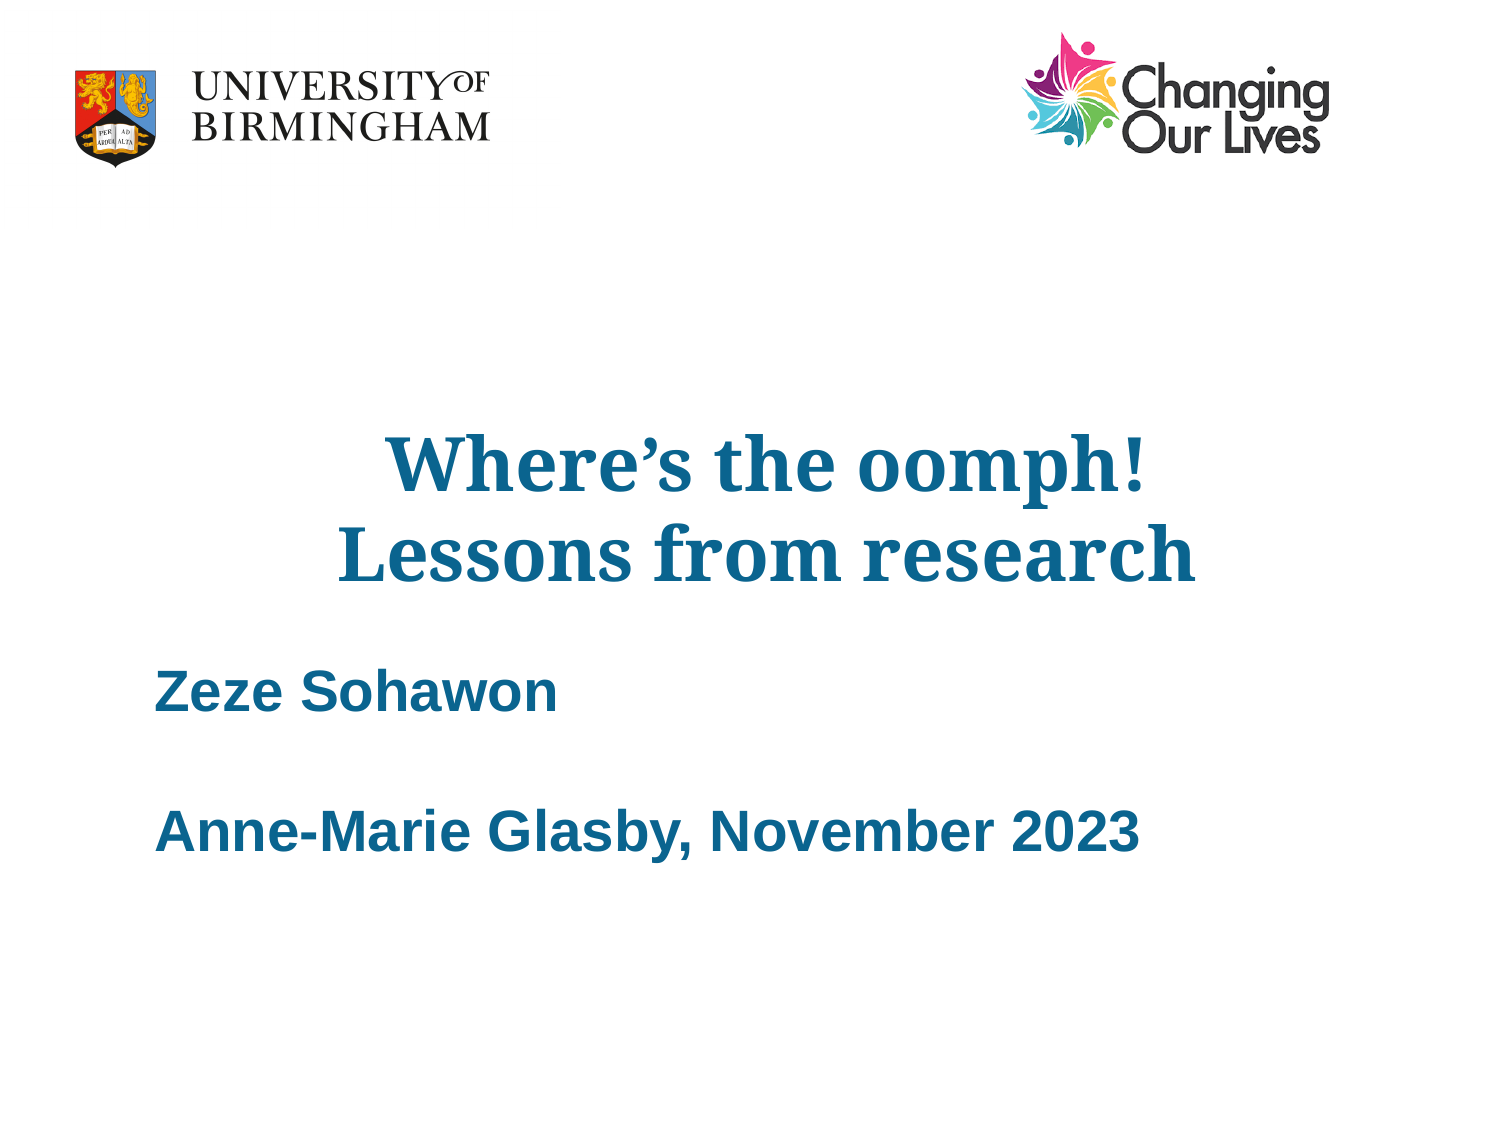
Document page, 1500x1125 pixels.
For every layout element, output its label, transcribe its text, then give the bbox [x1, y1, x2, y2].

picture [1021, 32, 1330, 155]
title Where’s the oomph! Lessons from research [64, 332, 1472, 605]
text_box Zeze Sohawon Anne-Marie Glasby, November 2023 [146, 645, 1325, 871]
picture [3, 10, 561, 230]
